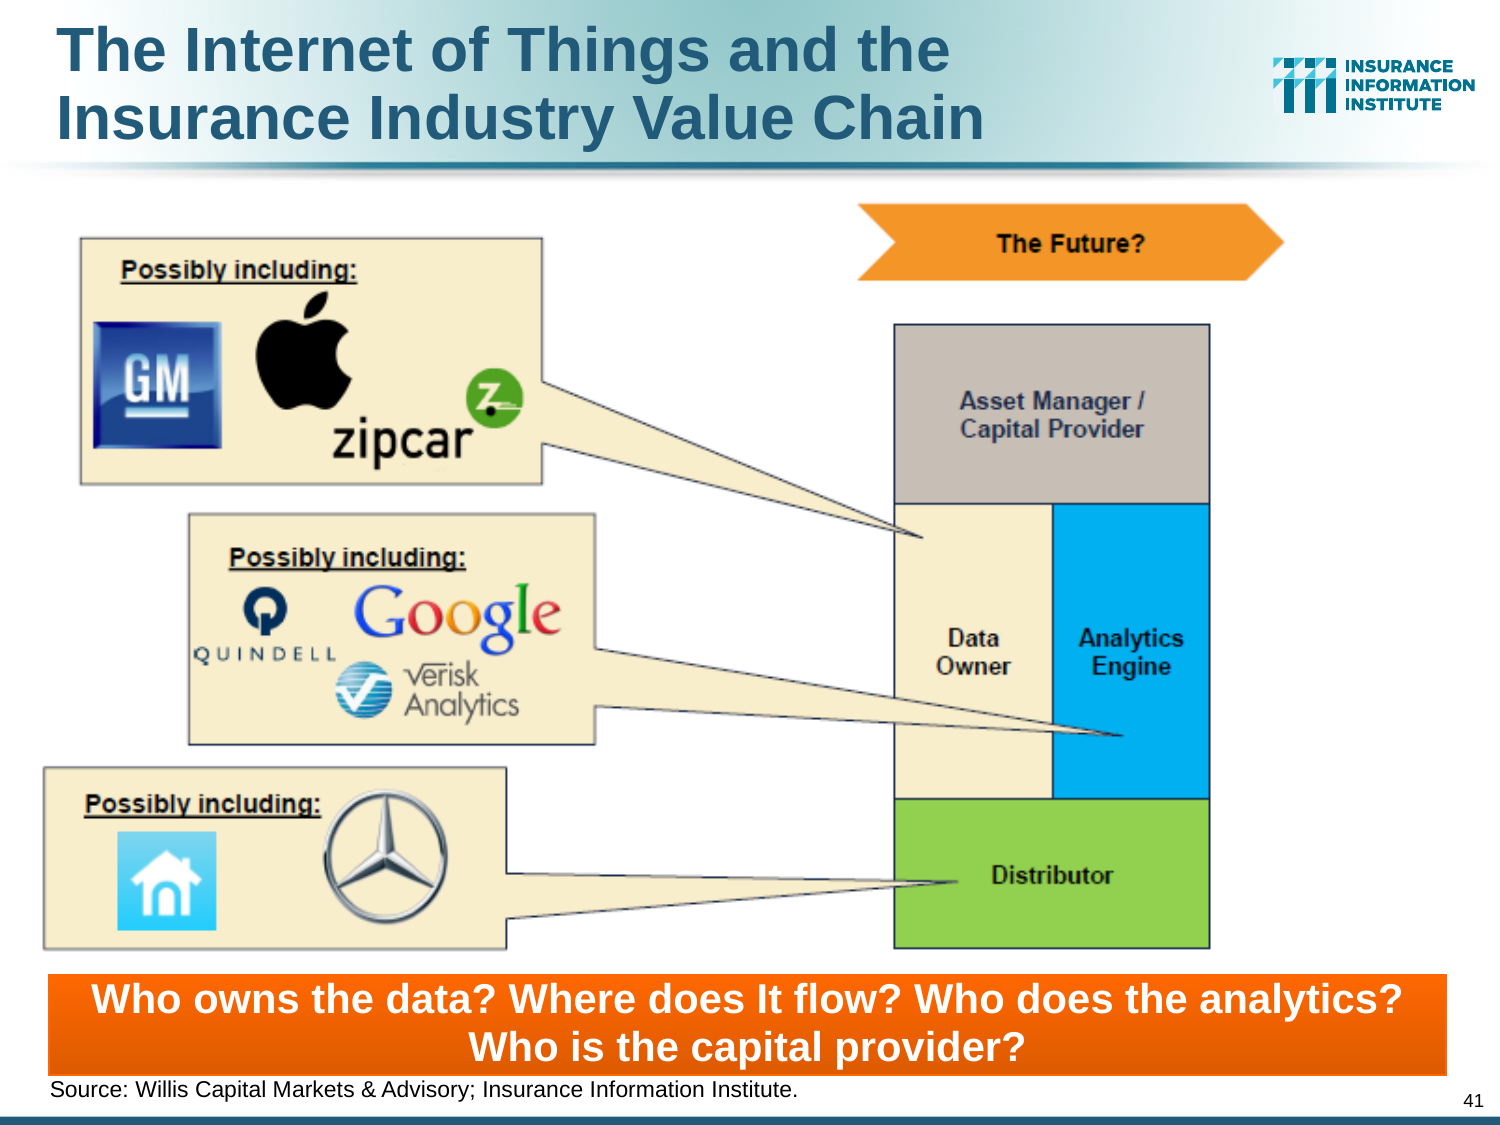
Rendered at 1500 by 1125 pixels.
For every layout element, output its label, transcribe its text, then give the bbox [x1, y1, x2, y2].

text_box Who owns the data? Where does It flow? Who does the analytics? Who is the capital provider? [48, 975, 1447, 1075]
picture [0, 0, 1500, 959]
text_box 41 [1410, 1091, 1485, 1111]
title The Internet of Things and the Insurance Industry Value Chain [48, 14, 1264, 157]
text_box Source: Willis Capital Markets & Advisory; Insurance Information Institute. [0, 1045, 1323, 1125]
